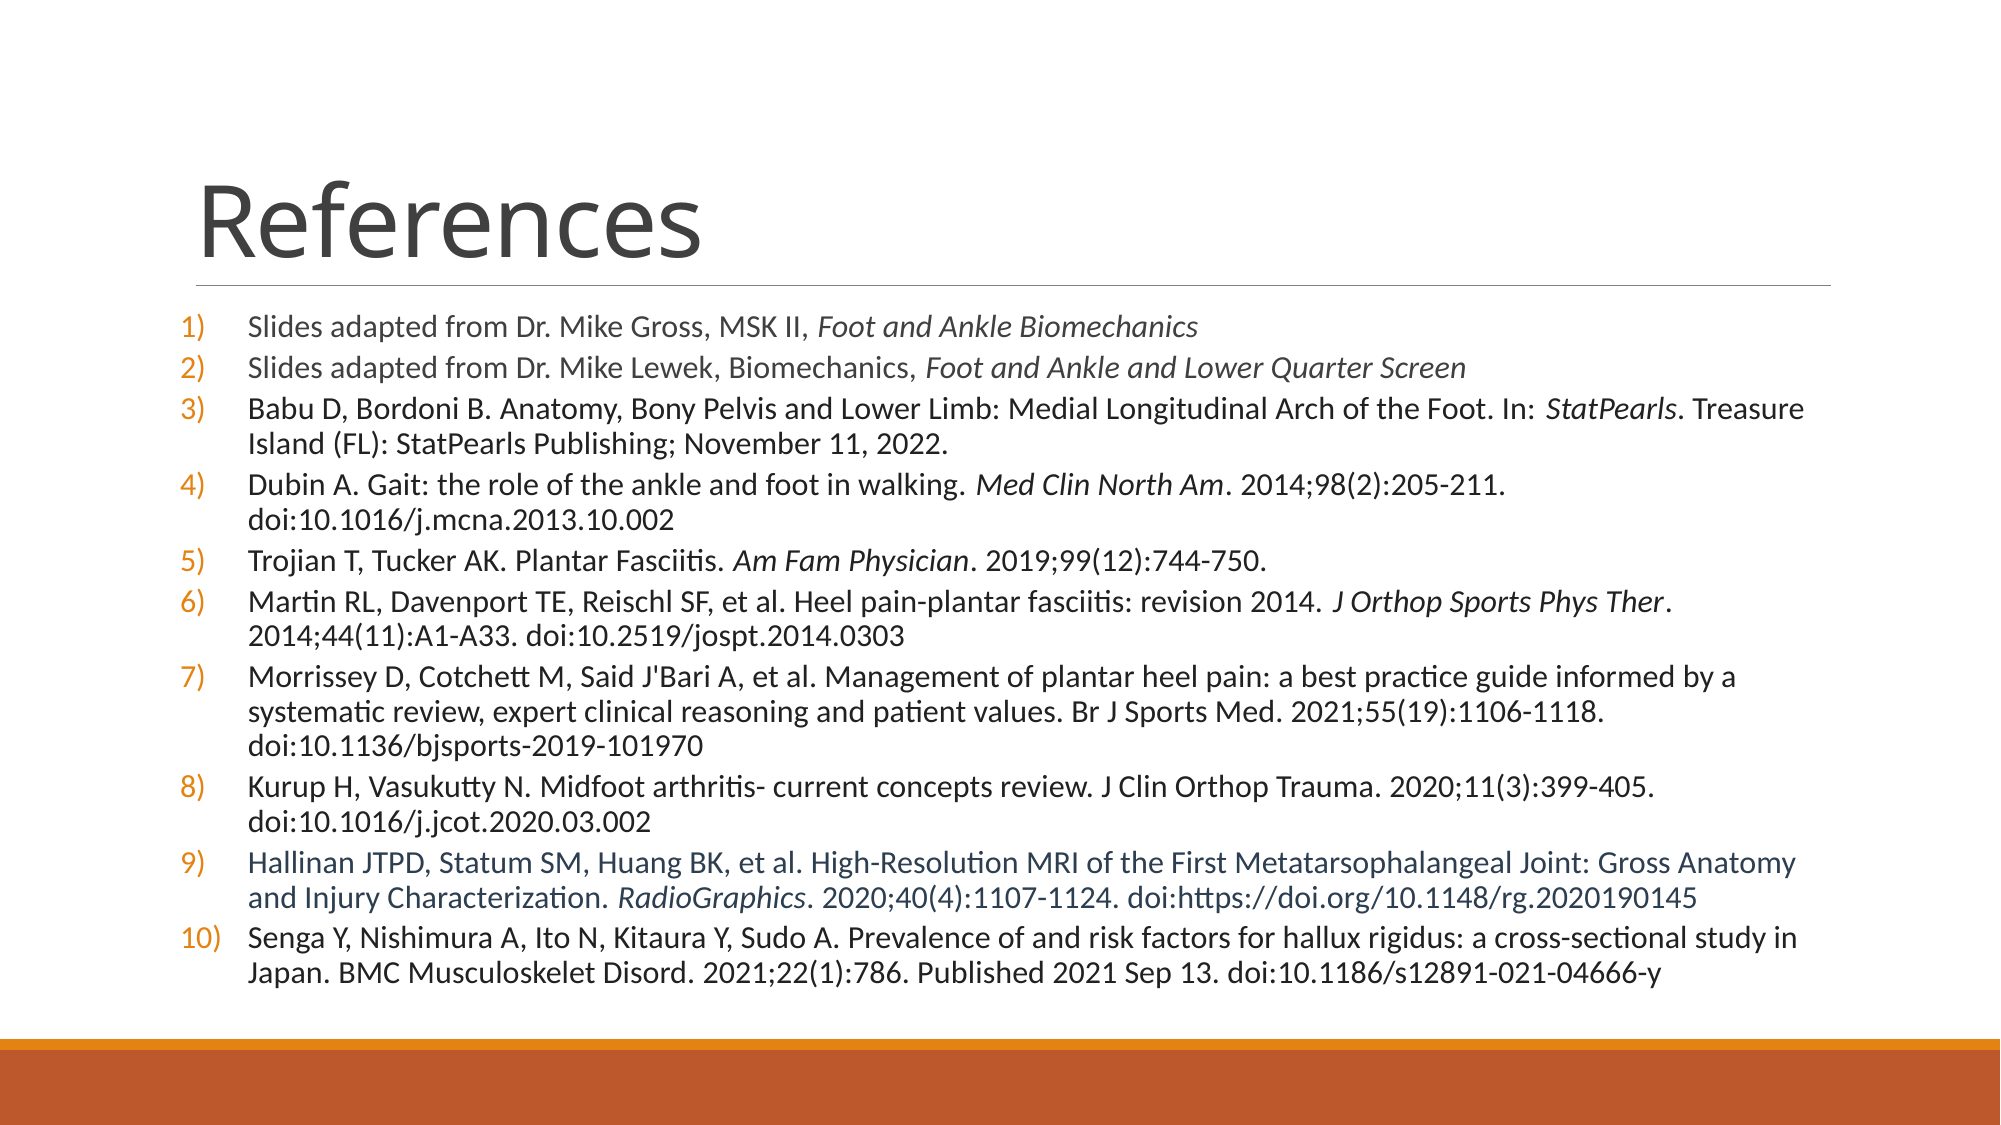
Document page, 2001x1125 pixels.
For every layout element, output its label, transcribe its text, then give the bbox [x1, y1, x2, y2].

list Slides adapted from Dr. Mike Gross, MSK II, Foot and Ankle Biomechanics Slides adapted from Dr. Mike Lewek, Biomechanics, Foot and Ankle and Lower Quarter Screen Babu D, Bordoni B. Anatomy, Bony Pelvis and Lower Limb: Medial Longitudinal Arch of the Foot. In: StatPearls. Treasure Island (FL): StatPearls Publishing; November 11, 2022. Dubin A. Gait: the role of the ankle and foot in walking. Med Clin North Am. 2014;98(2):205-211. doi:10.1016/j.mcna.2013.10.002 Trojian T, Tucker AK. Plantar Fasciitis. Am Fam Physician. 2019;99(12):744-750. Martin RL, Davenport TE, Reischl SF, et al. Heel pain-plantar fasciitis: revision 2014. J Orthop Sports Phys Ther. 2014;44(11):A1-A33. doi:10.2519/jospt.2014.0303 Morrissey D, Cotchett M, Said J'Bari A, et al. Management of plantar heel pain: a best practice guide informed by a systematic review, expert clinical reasoning and patient values. Br J Sports Med. 2021;55(19):1106-1118. doi:10.1136/bjsports-2019-101970 Kurup H, Vasukutty N. Midfoot arthritis- current concepts review. J Clin Orthop Trauma. 2020;11(3):399-405. doi:10.1016/j.jcot.2020.03.002 Hallinan JTPD, Statum SM, Huang BK, et al. High-Resolution MRI of the First Metatarsophalangeal Joint: Gross Anatomy and Injury Characterization. RadioGraphics. 2020;40(4):1107-1124. doi:https://doi.org/10.1148/rg.2020190145 Senga Y, Nishimura A, Ito N, Kitaura Y, Sudo A. Prevalence of and risk factors for hallux rigidus: a cross-sectional study in Japan. BMC Musculoskelet Disord. 2021;22(1):786. Published 2021 Sep 13. doi:10.1186/s12891-021-04666-y [180, 302, 1830, 1009]
title References [180, 47, 1830, 285]
